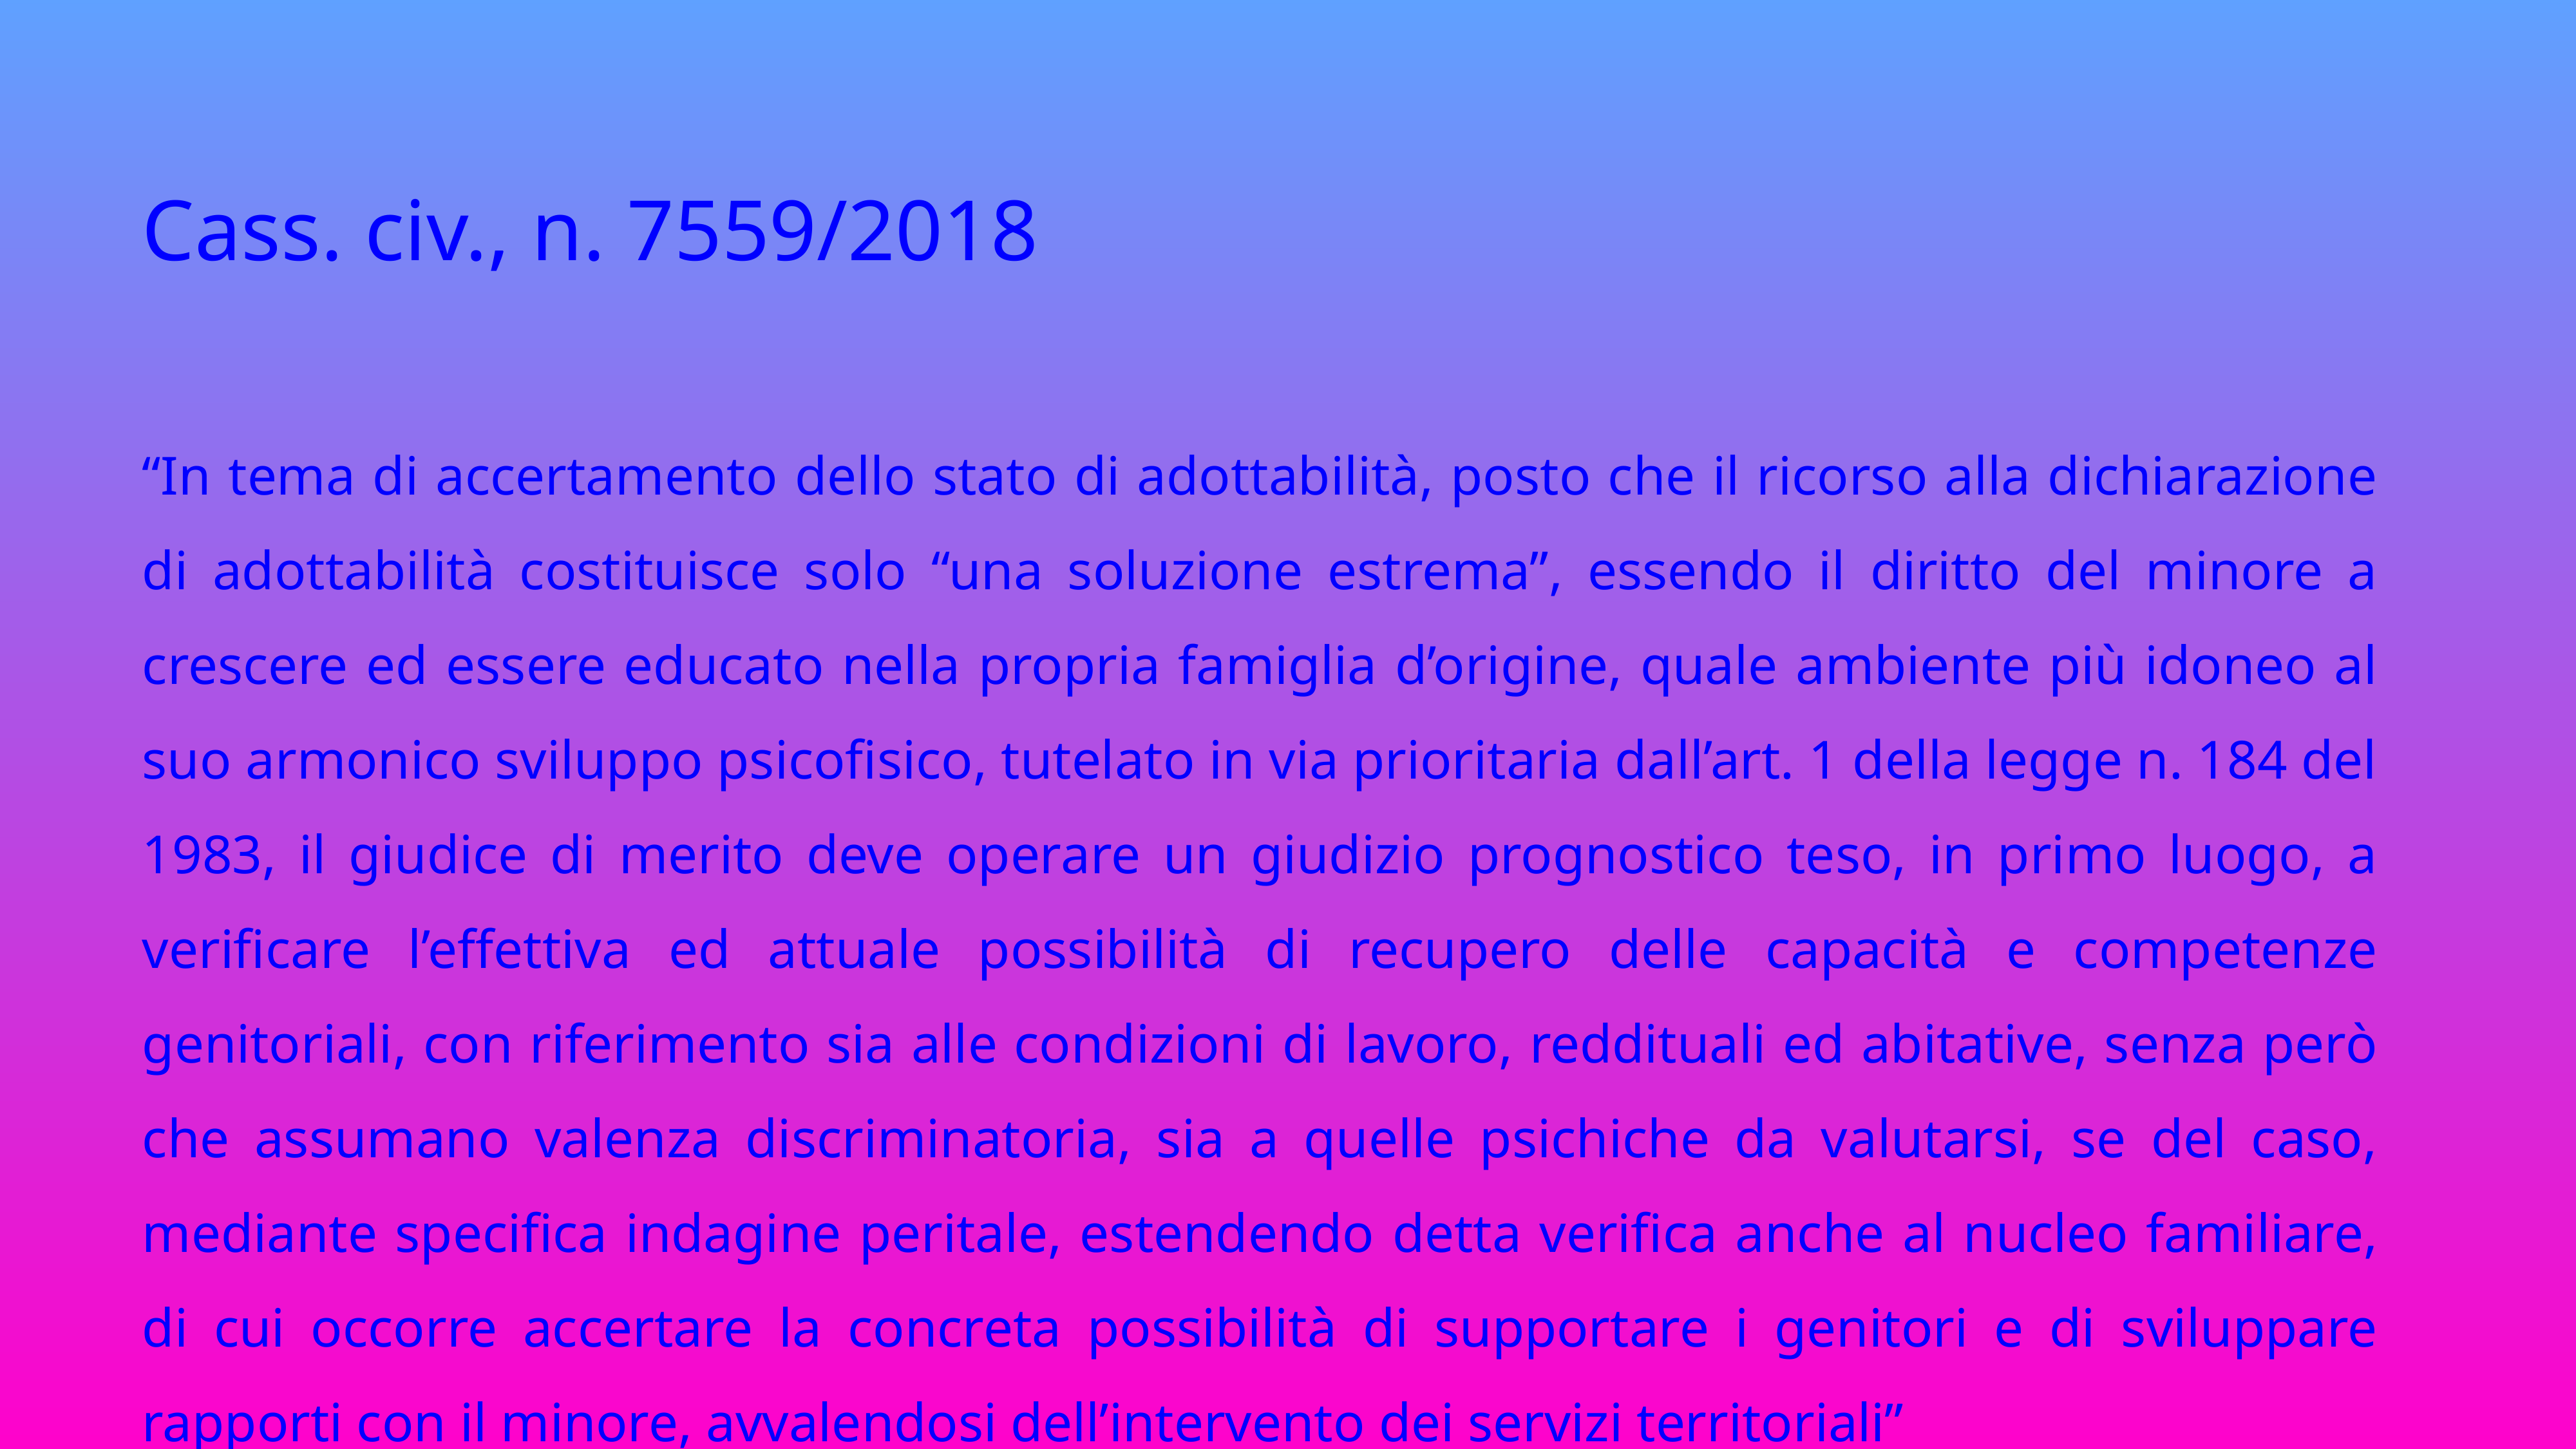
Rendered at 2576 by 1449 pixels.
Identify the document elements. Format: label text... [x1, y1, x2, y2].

title Cass. civ., n. 7559/2018 [136, 171, 1325, 405]
list “In tema di accertamento dello stato di adottabilità, posto che il ricorso alla dichiarazione di adottabilità costituisce solo “una soluzione estrema”, essendo il diritto del minore a crescere ed essere educato nella propria famiglia d’origine, quale ambiente più idoneo al suo armonico sviluppo psicofisico, tutelato in via prioritaria dall’art. 1 della legge n. 184 del 1983, il giudice di merito deve operare un giudizio prognostico teso, in primo luogo, a verificare l’effettiva ed attuale possibilità di recupero delle capacità e competenze genitoriali, con riferimento sia alle condizioni di lavoro, reddituali ed abitative, senza però che assumano valenza discriminatoria, sia a quelle psichiche da valutarsi, se del caso, mediante specifica indagine peritale, estendendo detta verifica anche al nucleo familiare, di cui occorre accertare la concreta possibilità di supportare i genitori e di sviluppare rapporti con il minore, avvalendosi dell’intervento dei servizi territoriali” [136, 405, 2385, 1283]
